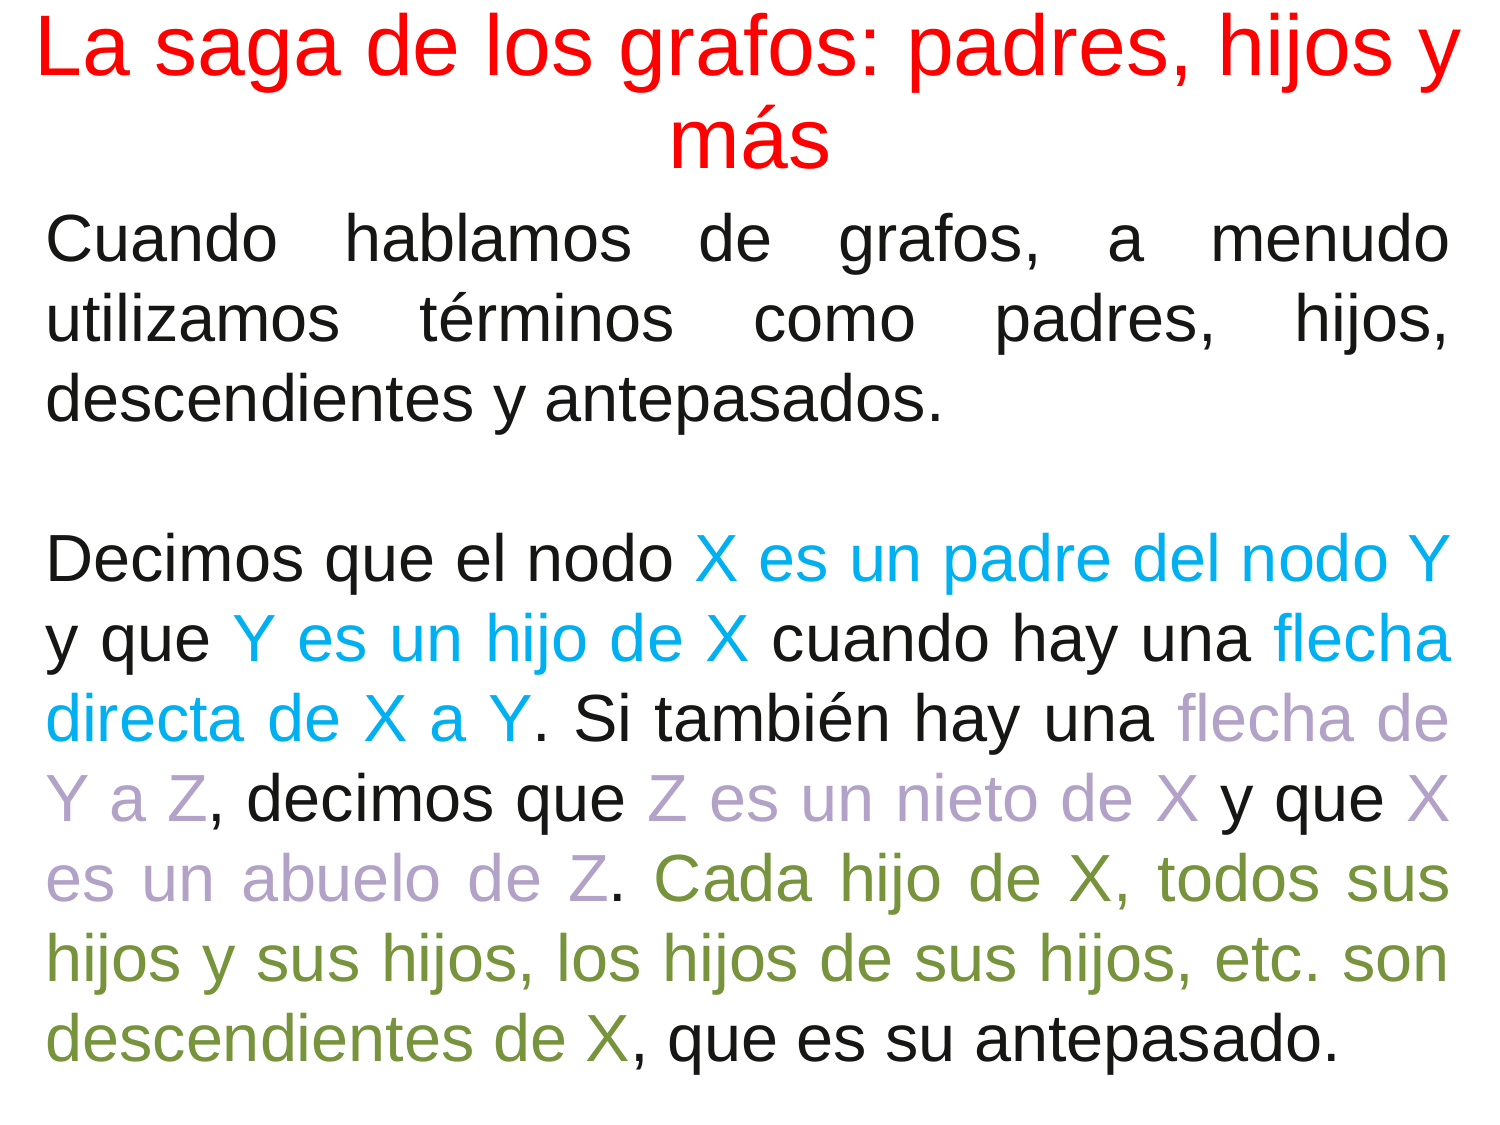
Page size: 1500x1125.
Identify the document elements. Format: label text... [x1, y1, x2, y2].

title La saga de los grafos: padres, hijos y más [0, 0, 1500, 188]
text_box Cuando hablamos de grafos, a menudo utilizamos términos como padres, hijos, descendientes y antepasados. Decimos que el nodo X es un padre del nodo Y y que Y es un hijo de X cuando hay una flecha directa de X a Y. Si también hay una flecha de Y a Z, decimos que Z es un nieto de X y que X es un abuelo de Z. Cada hijo de X, todos sus hijos y sus hijos, los hijos de sus hijos, etc. son descendientes de X, que es su antepasado. [30, 187, 1466, 1082]
